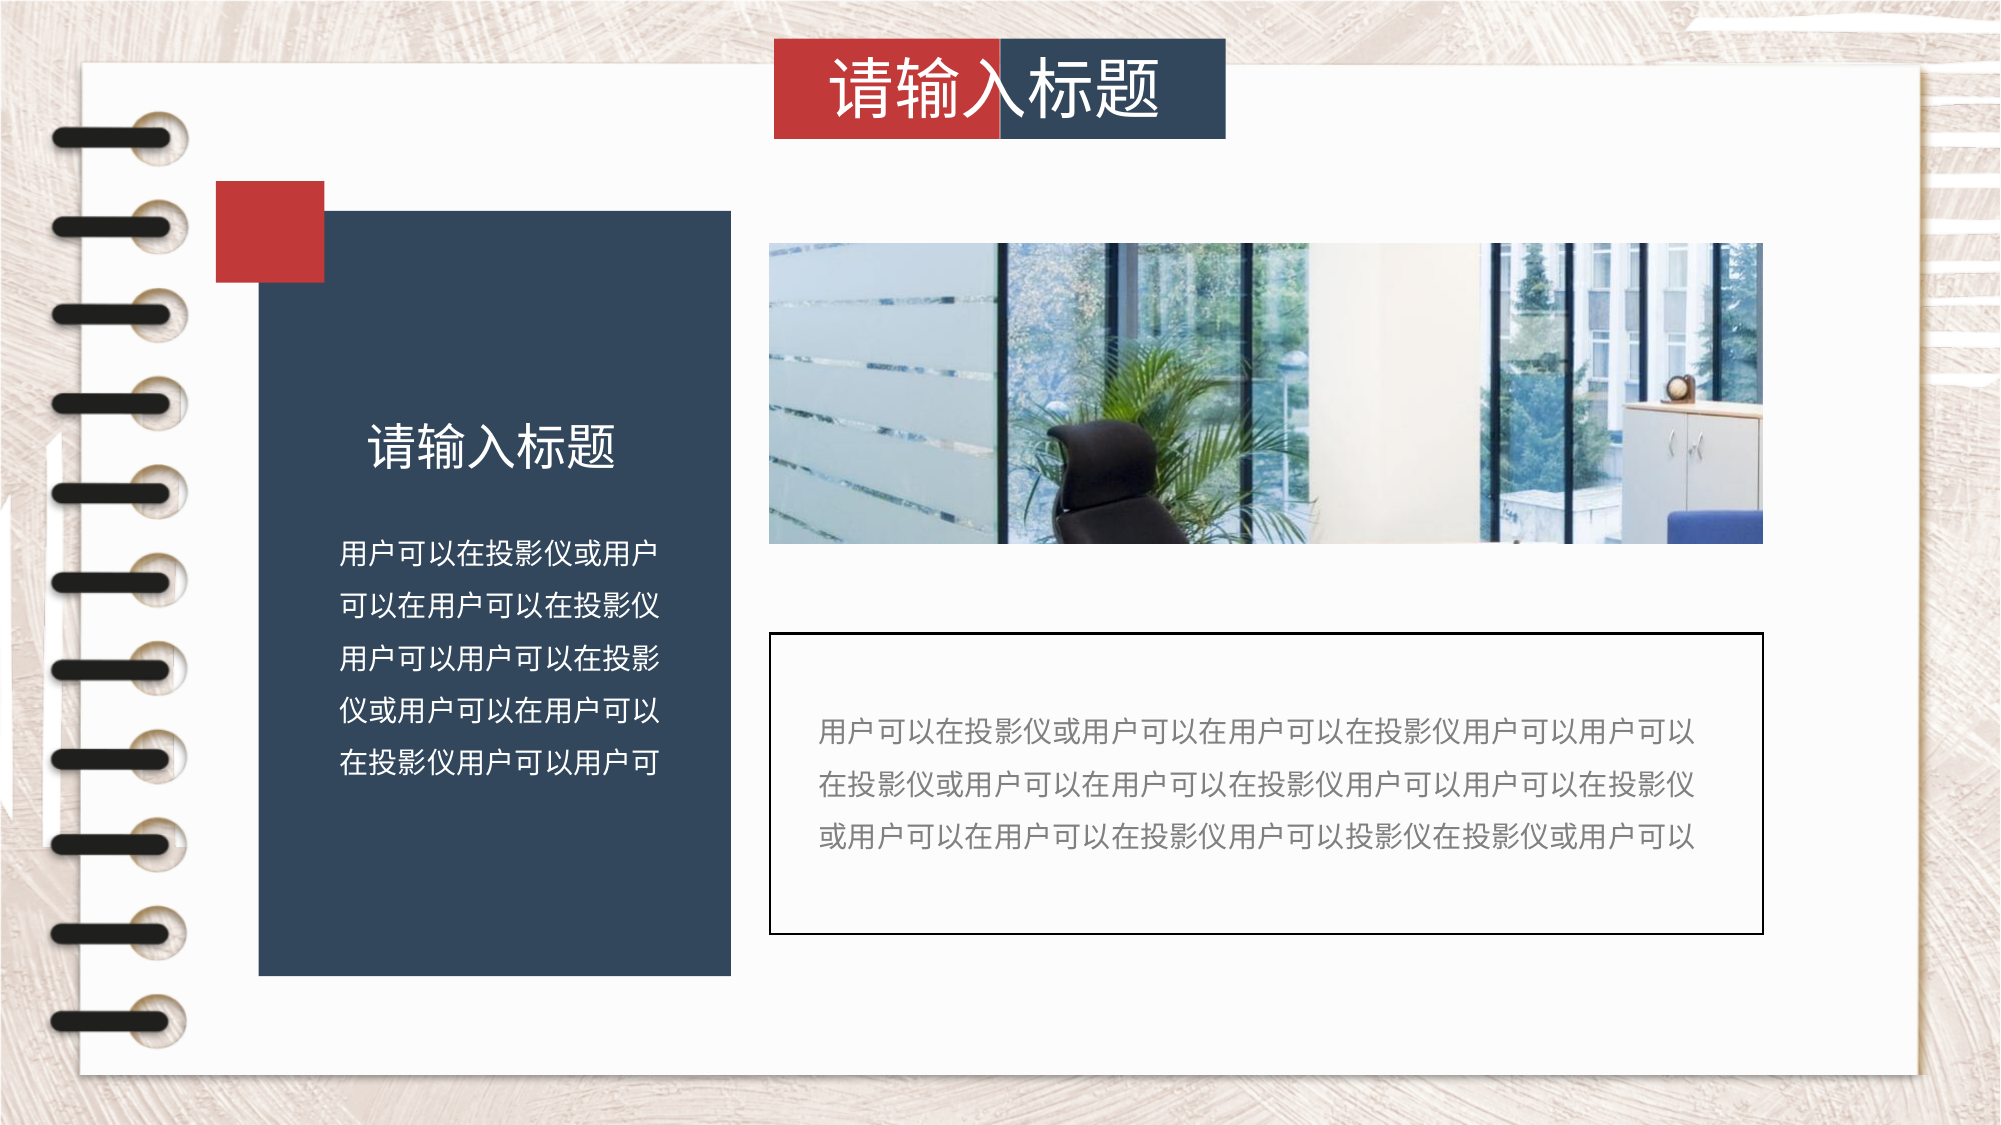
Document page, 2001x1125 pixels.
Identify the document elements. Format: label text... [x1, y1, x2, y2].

text_box [215, 180, 325, 284]
picture [0, 0, 2000, 1125]
text_box [258, 210, 732, 977]
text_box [769, 633, 1764, 934]
text_box 请输入标题 [324, 408, 659, 483]
text_box 用户可以在投影仪或用户可以在用户可以在投影仪用户可以用户可以在投影仪或用户可以在用户可以在投影仪用户可以用户可 [324, 510, 682, 788]
